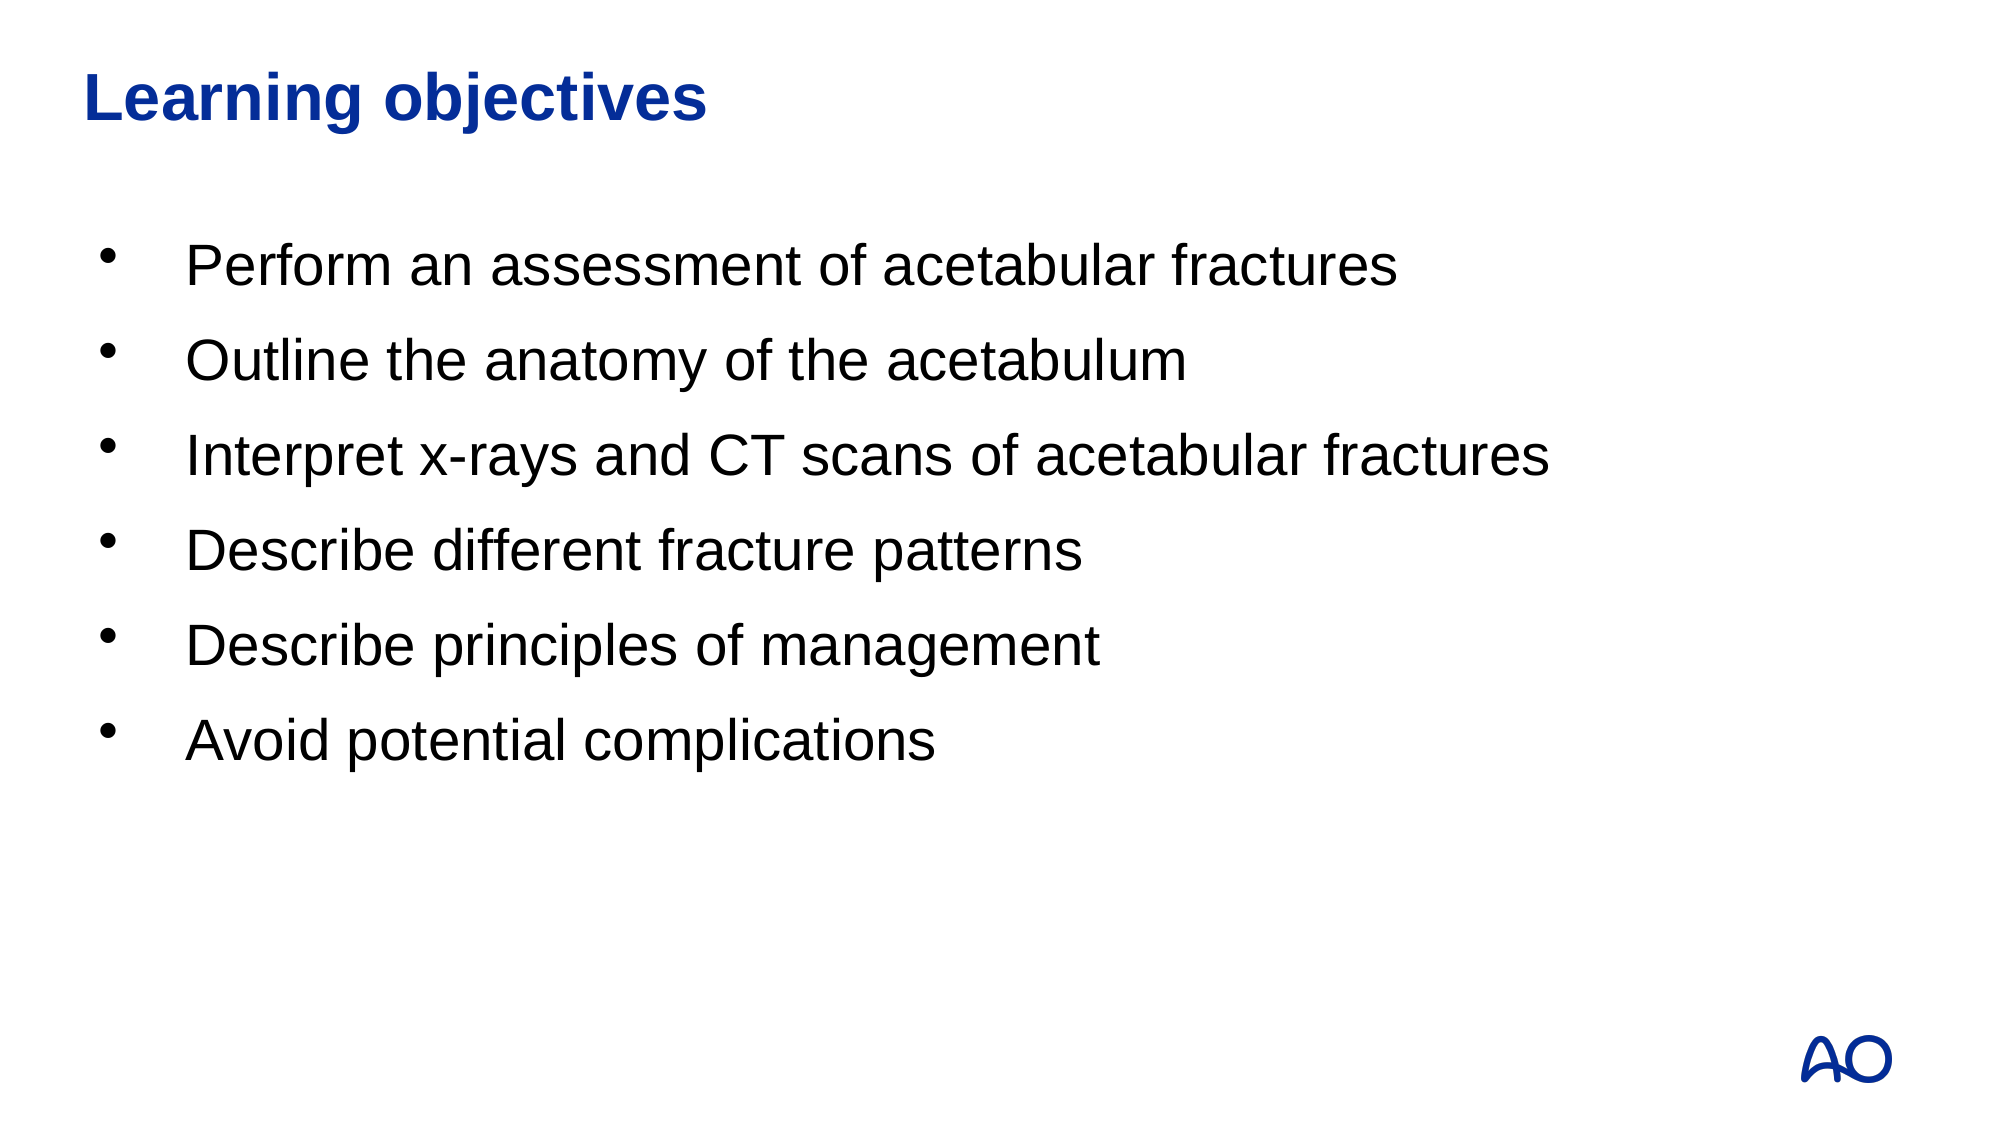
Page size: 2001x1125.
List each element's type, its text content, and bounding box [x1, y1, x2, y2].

title Learning objectives [83, 62, 1894, 213]
picture [1801, 1035, 1892, 1083]
list Perform an assessment of acetabular fractures Outline the anatomy of the acetabulum Interpret x-rays and CT scans of acetabular fractures Describe different fracture patterns Describe principles of management Avoid potential complications [83, 219, 1894, 988]
